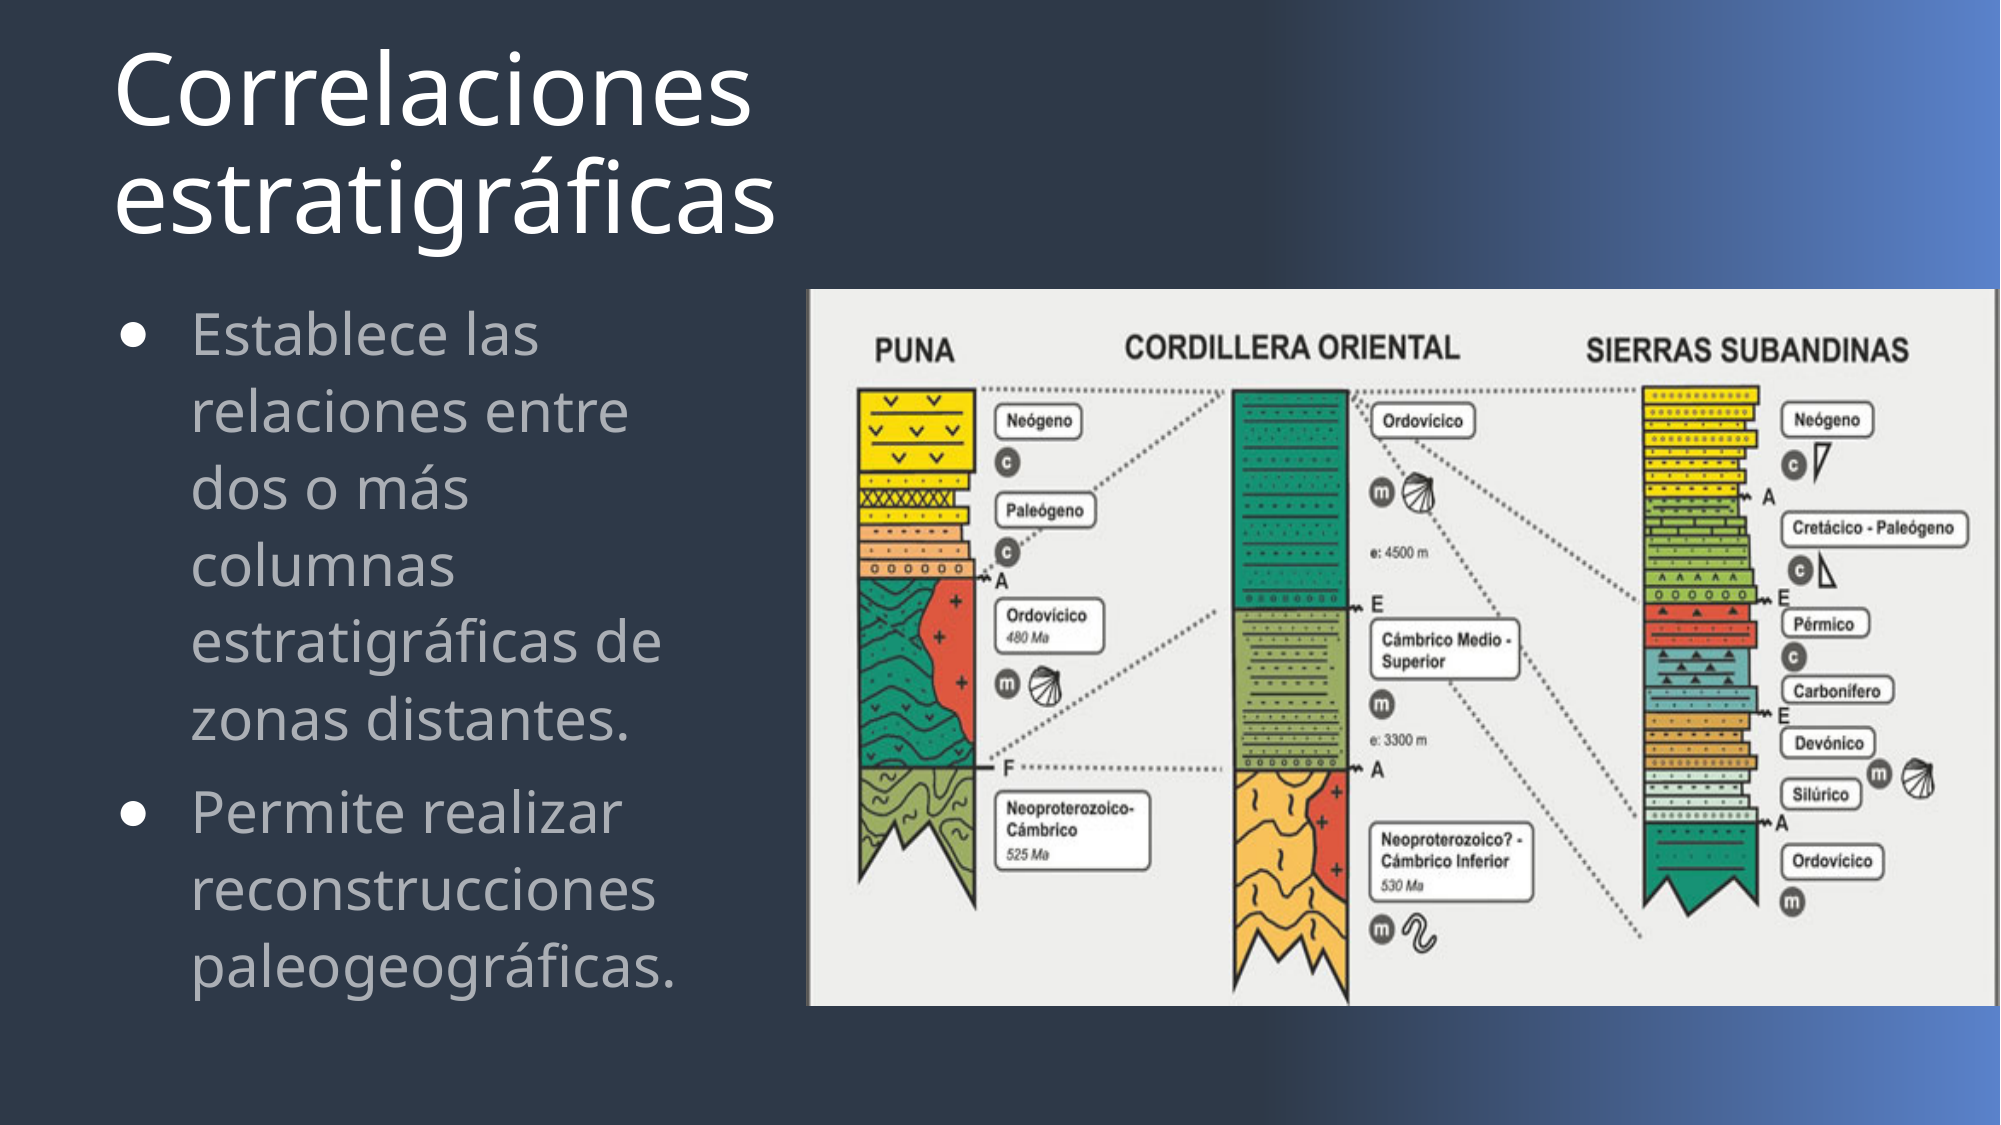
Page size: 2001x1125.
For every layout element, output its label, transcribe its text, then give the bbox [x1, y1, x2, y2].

list Establece las relaciones entre dos o más columnas estratigráficas de zonas distantes. Permite realizar reconstrucciones paleogeográficas. [90, 289, 697, 1006]
picture [806, 289, 2000, 1006]
title Correlaciones estratigráficas [112, 98, 1429, 256]
